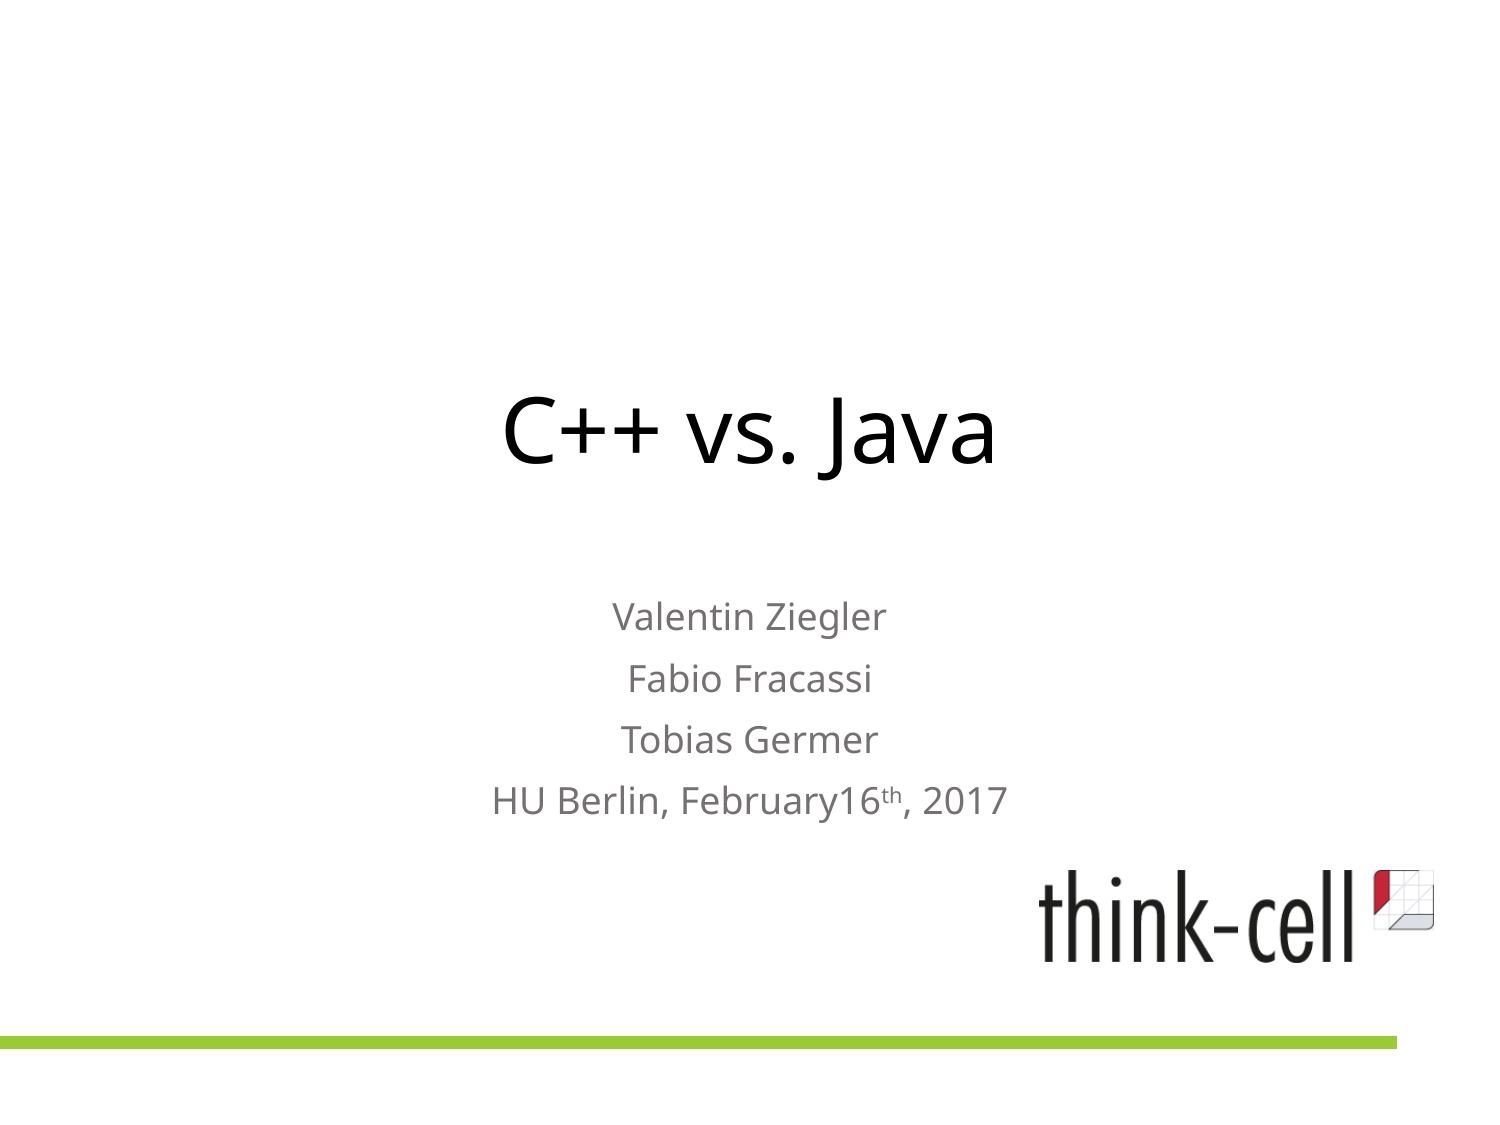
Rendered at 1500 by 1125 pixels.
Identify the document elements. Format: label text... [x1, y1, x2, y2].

picture [1037, 869, 1435, 964]
subtitle Valentin Ziegler Fabio Fracassi Tobias Germer HU Berlin, February16th, 2017 [187, 590, 1313, 863]
picture [0, 1030, 1397, 1056]
title C++ vs. Java [112, 184, 1388, 576]
